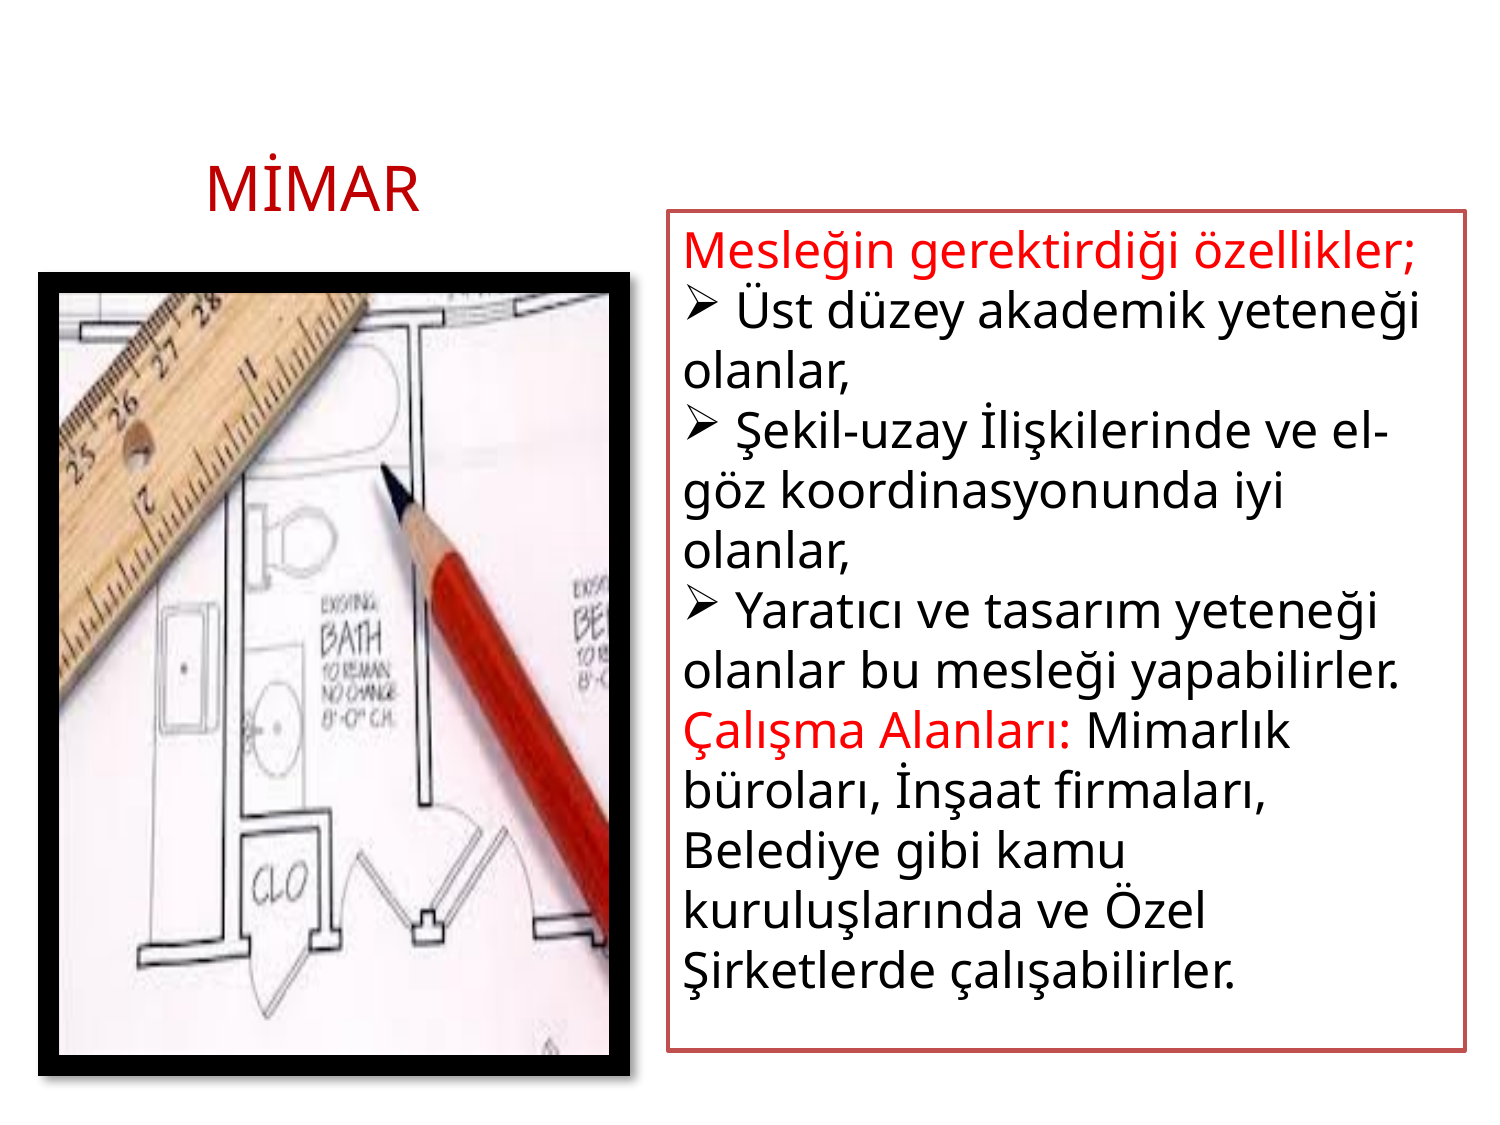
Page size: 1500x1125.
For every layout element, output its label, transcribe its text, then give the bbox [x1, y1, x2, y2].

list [58, 292, 610, 1055]
title MİMAR [75, 140, 551, 233]
text_box Mesleğin gerektirdiği özellikler; Üst düzey akademik yeteneği olanlar, Şekil-uzay İlişkilerinde ve el-göz koordinasyonunda iyi olanlar, Yaratıcı ve tasarım yeteneği olanlar bu mesleği yapabilirler. Çalışma Alanları: Mimarlık büroları, İnşaat firmaları, Belediye gibi kamu kuruluşlarında ve Özel Şirketlerde çalışabilirler. [666, 209, 1467, 1053]
